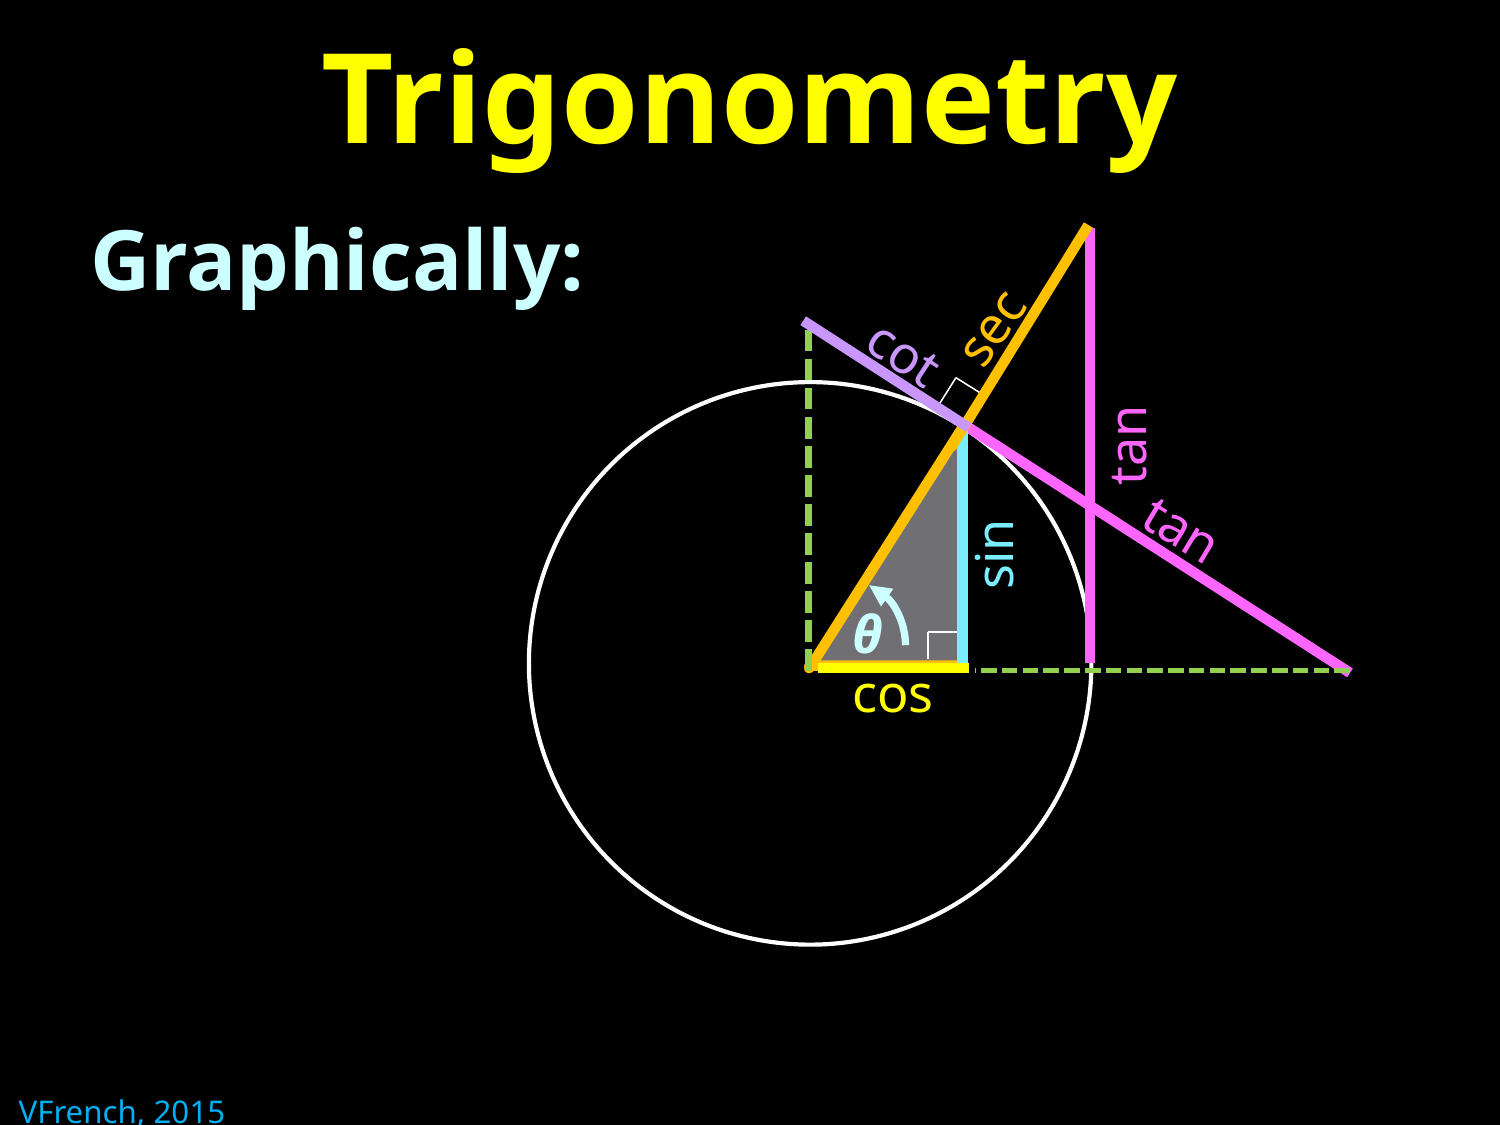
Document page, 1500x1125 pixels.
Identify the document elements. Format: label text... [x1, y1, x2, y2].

title Trigonometry [0, 0, 1500, 188]
list Graphically: [75, 200, 1425, 1125]
text_box VFrench, 2015 [3, 1084, 75, 1125]
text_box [528, 224, 1351, 945]
